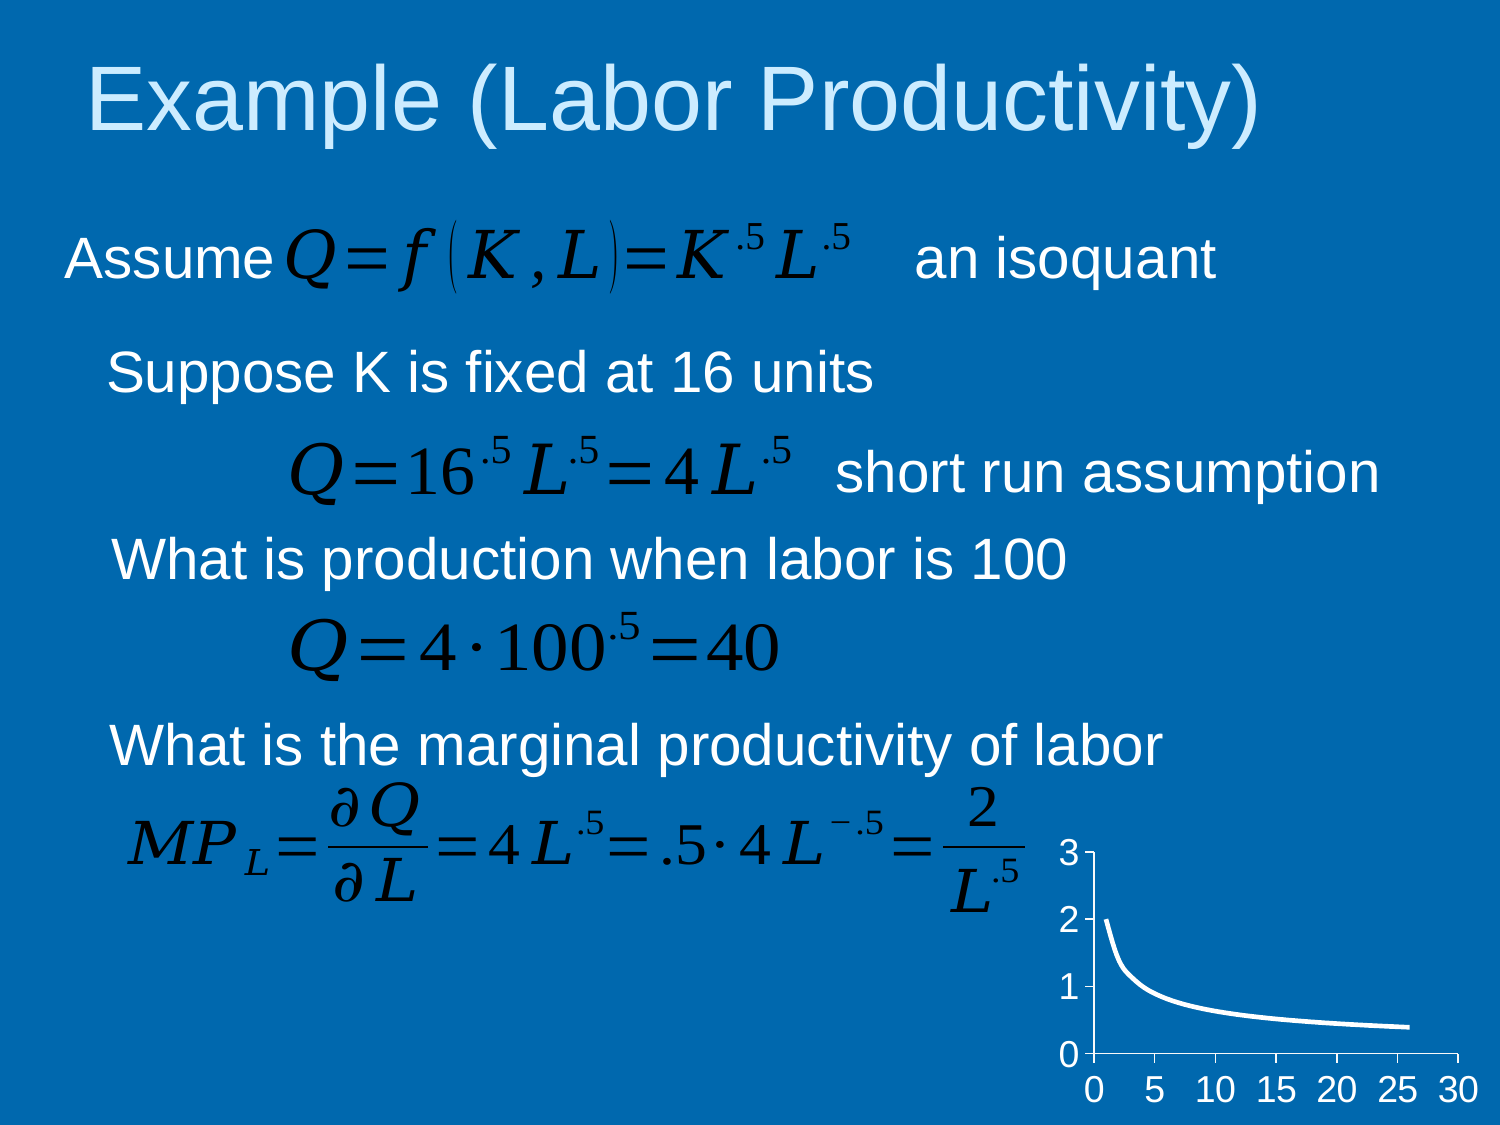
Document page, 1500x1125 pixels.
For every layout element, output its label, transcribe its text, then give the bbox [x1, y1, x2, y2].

text_box Suppose K is fixed at 16 units [91, 326, 891, 412]
text_box short run assumption [820, 426, 1397, 512]
text_box What is production when labor is 100 [96, 514, 1085, 599]
chart [1049, 824, 1488, 1117]
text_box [49, 212, 1301, 300]
title Example (Labor Productivity) [0, 0, 1350, 187]
text_box What is the marginal productivity of labor [94, 699, 1181, 785]
